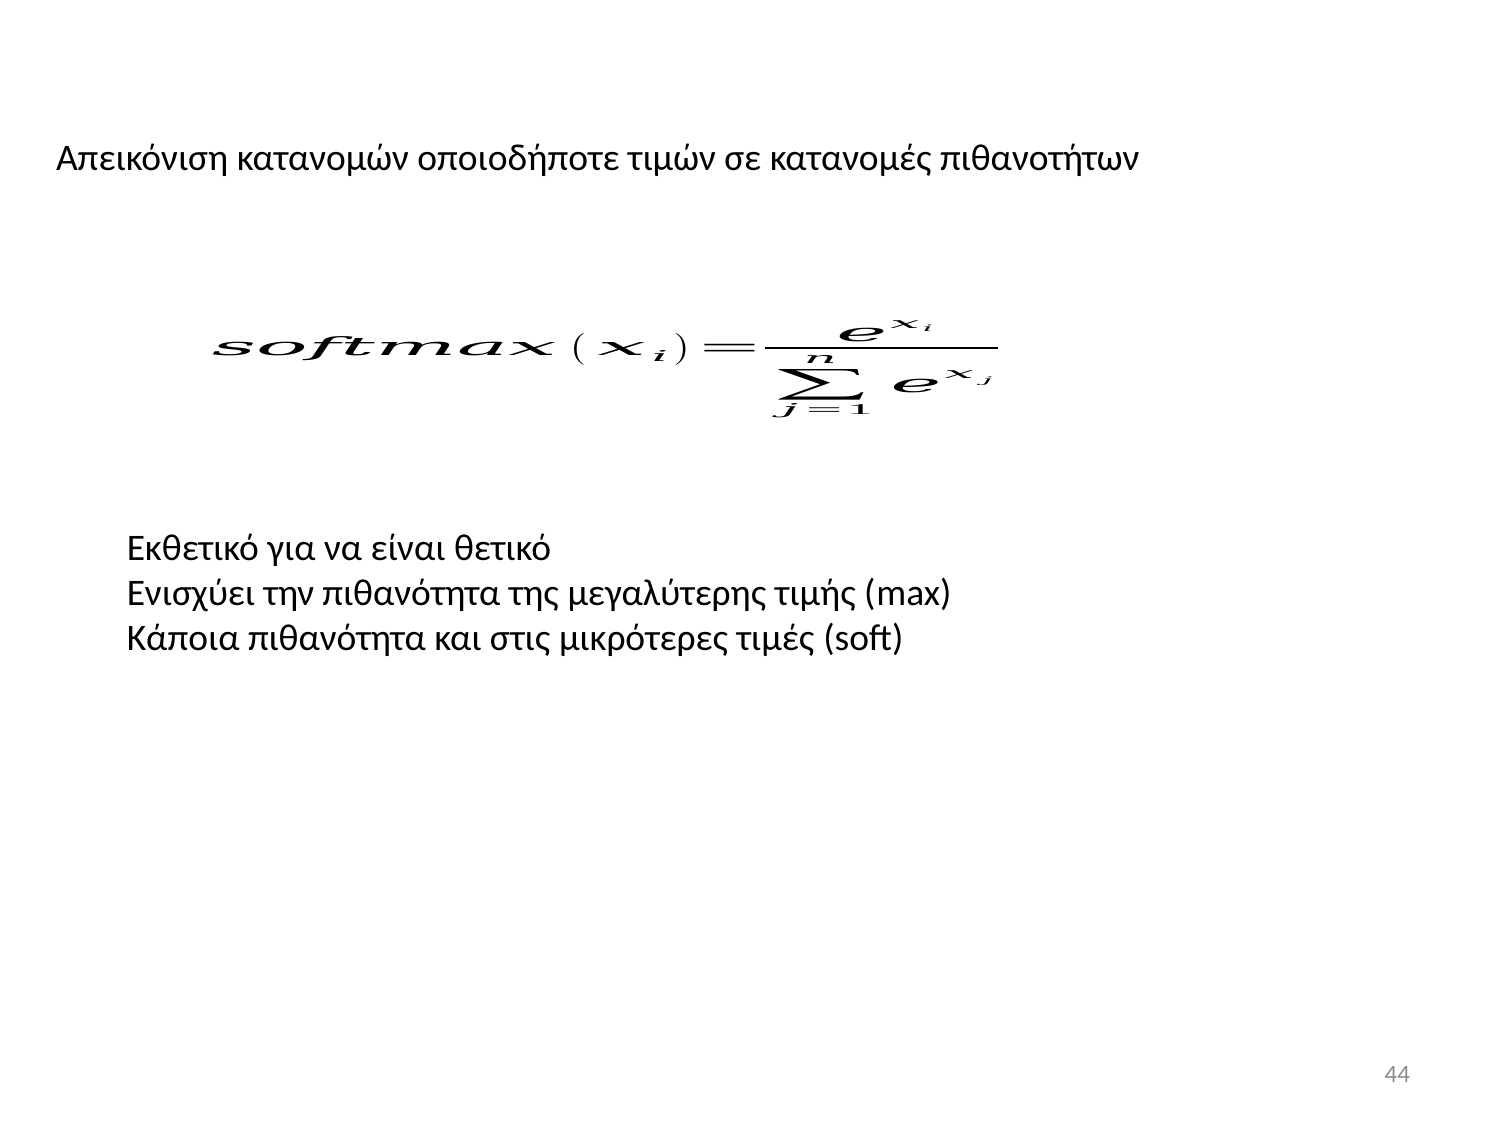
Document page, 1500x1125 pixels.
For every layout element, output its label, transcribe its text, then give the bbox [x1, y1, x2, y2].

text_box Εκθετικό για να είναι θετικό Ενισχύει την πιθανότητα της μεγαλύτερης τιμής (max) Κάποια πιθανότητα και στις μικρότερες τιμές (soft) [112, 515, 1211, 665]
text_box Απεικόνιση κατανομών οποιοδήποτε τιμών σε κατανομές πιθανοτήτων [41, 125, 1329, 186]
slide_number 44 [1074, 1042, 1425, 1103]
